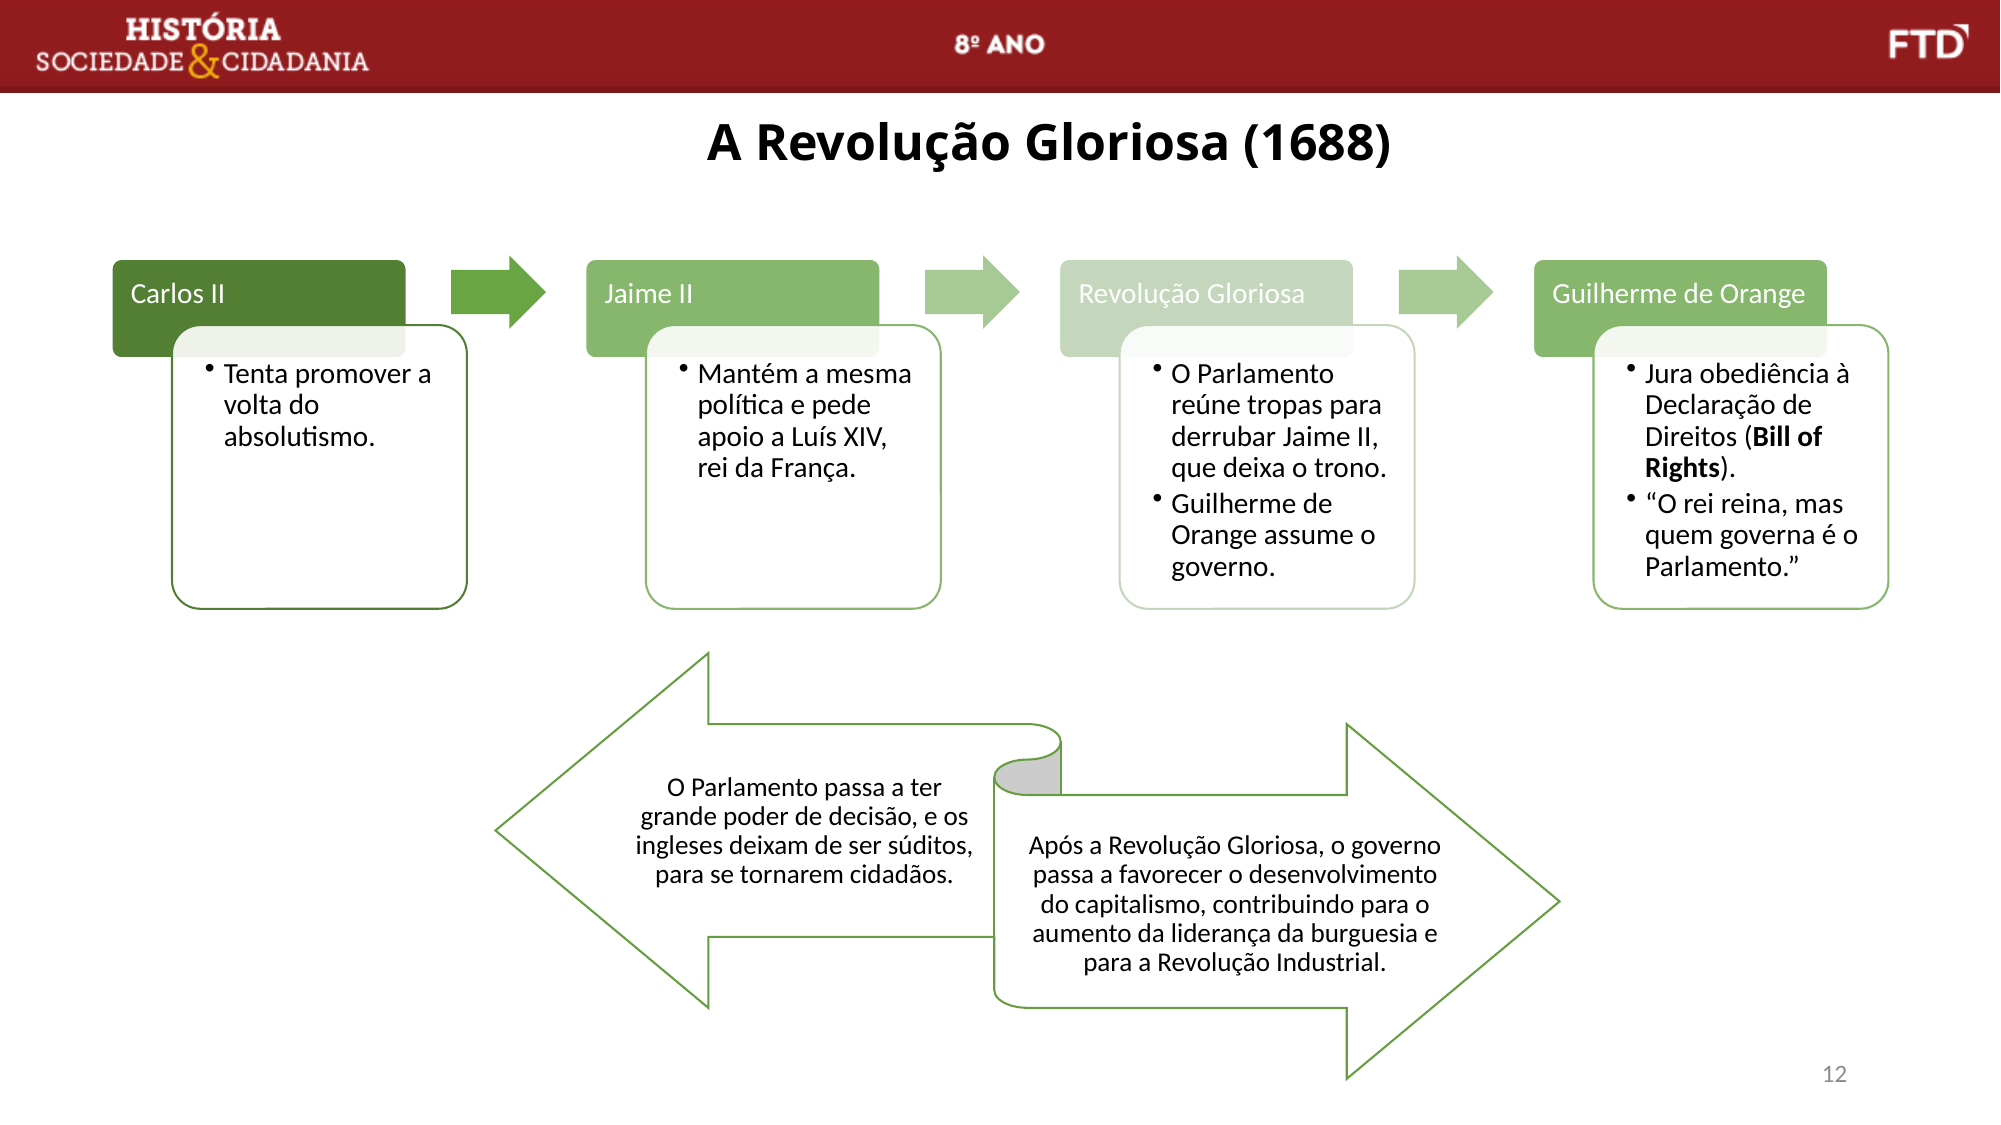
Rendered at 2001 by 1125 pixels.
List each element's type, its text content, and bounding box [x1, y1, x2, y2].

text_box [495, 640, 1560, 1079]
picture [0, 0, 2000, 93]
slide_number 12 [1412, 1042, 1863, 1103]
text_box A Revolução Gloriosa (1688) [561, 102, 1539, 178]
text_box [111, 227, 1889, 640]
